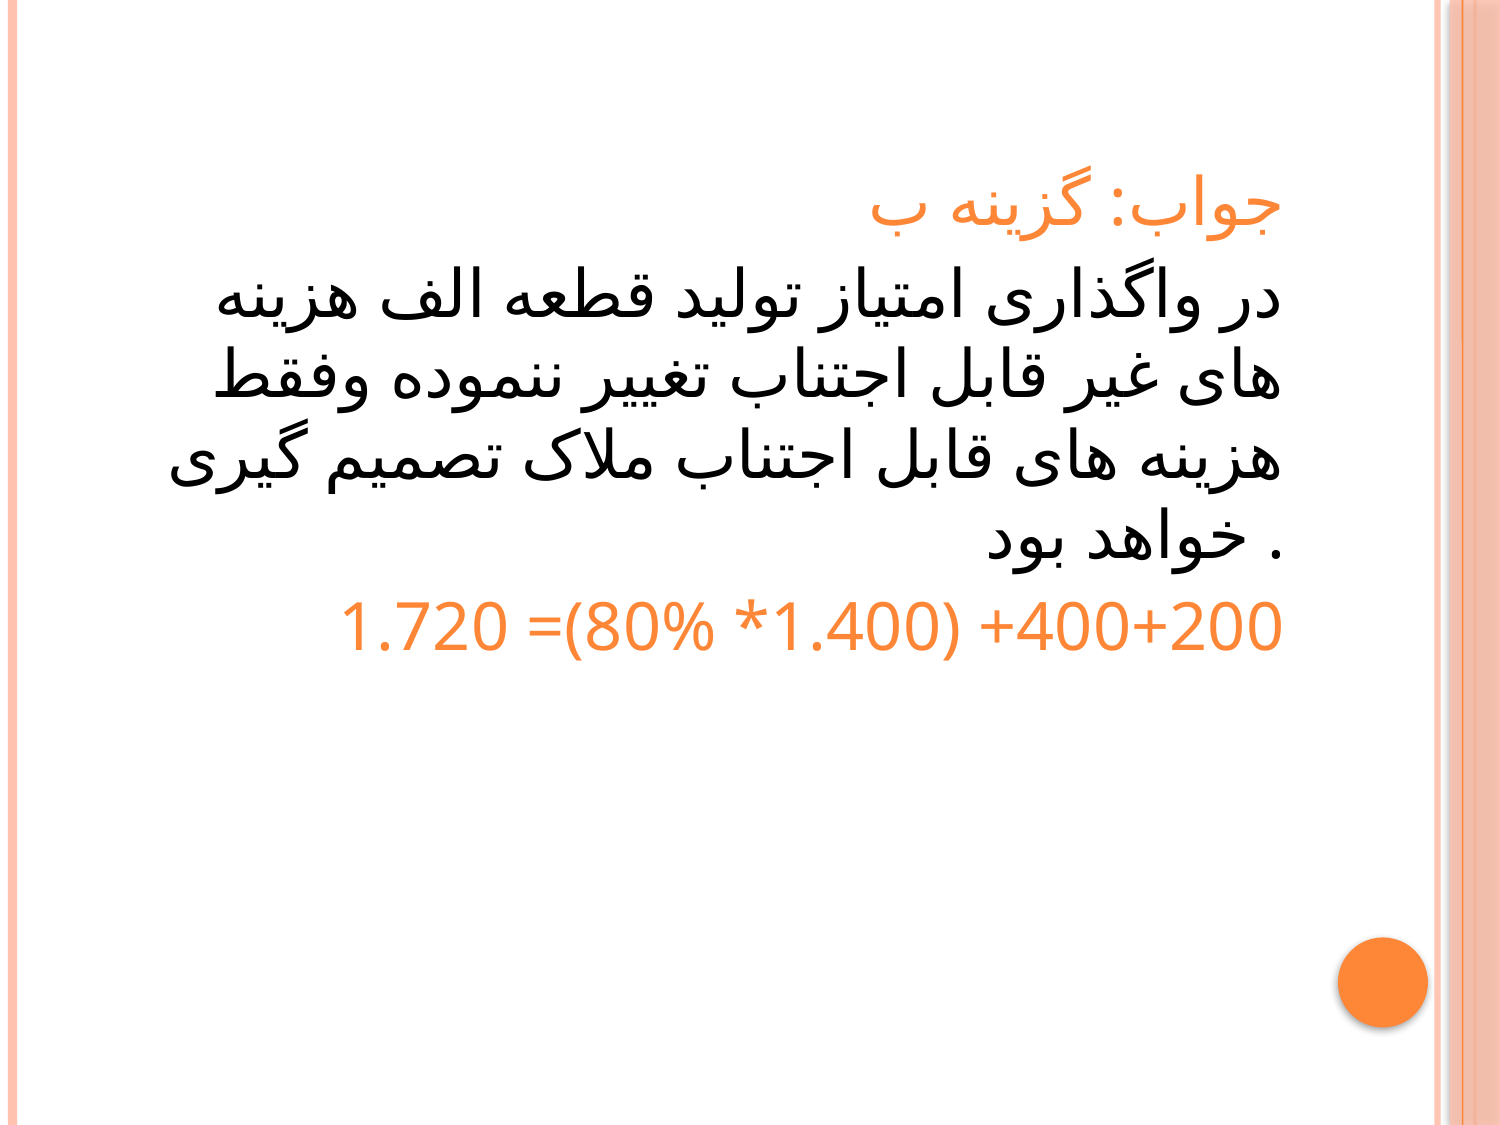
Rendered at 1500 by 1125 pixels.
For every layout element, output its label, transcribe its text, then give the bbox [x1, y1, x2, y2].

list جواب: گزینه ب در واگذاری امتیاز تولید قطعه الف هزینه های غیر قابل اجتناب تغییر ننموده وفقط هزینه های قابل اجتناب ملاک تصمیم گیری خواهد بود . 1.720 =(80% *1.400) +400+200 [75, 58, 1300, 1062]
